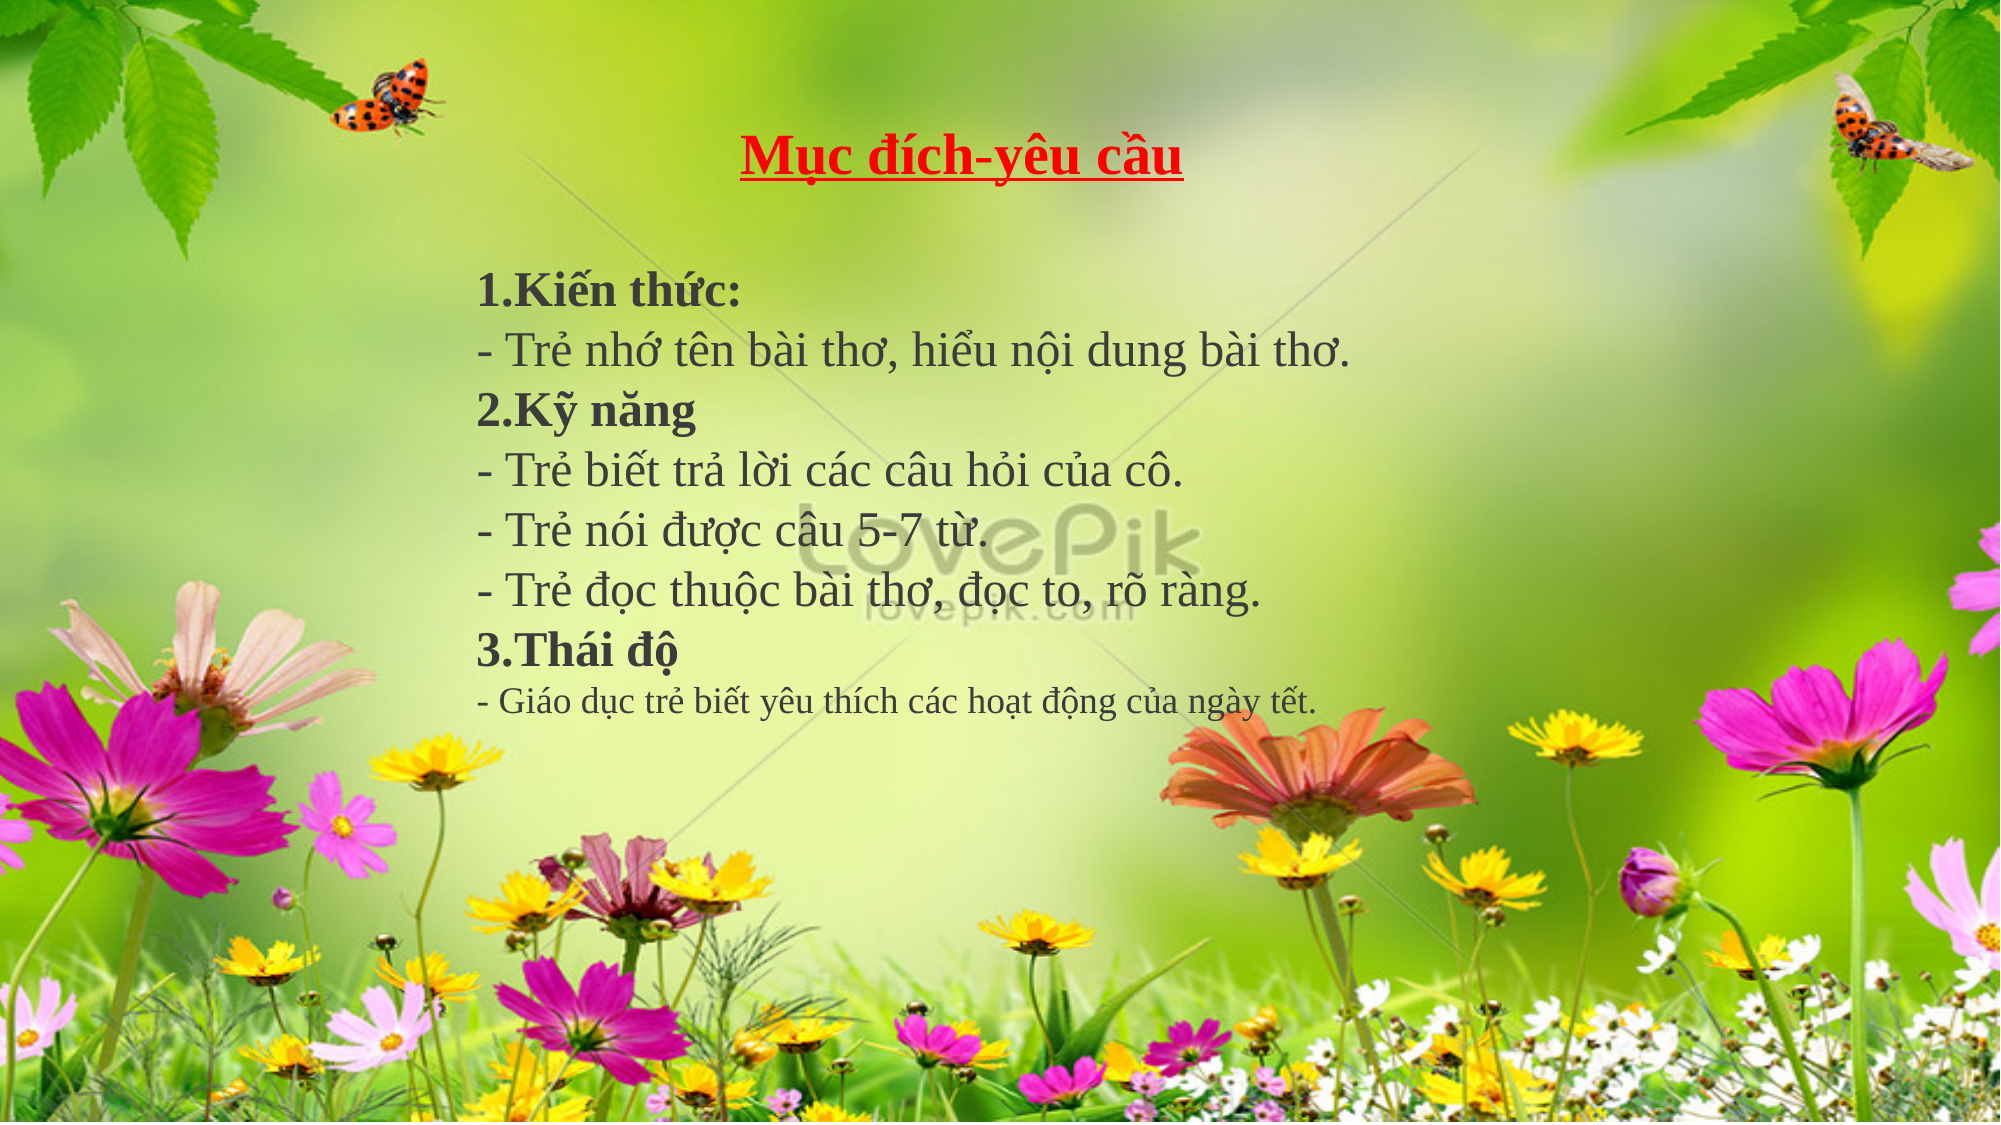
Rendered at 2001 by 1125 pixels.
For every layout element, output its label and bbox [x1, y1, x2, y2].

list [0, 0, 2000, 1122]
